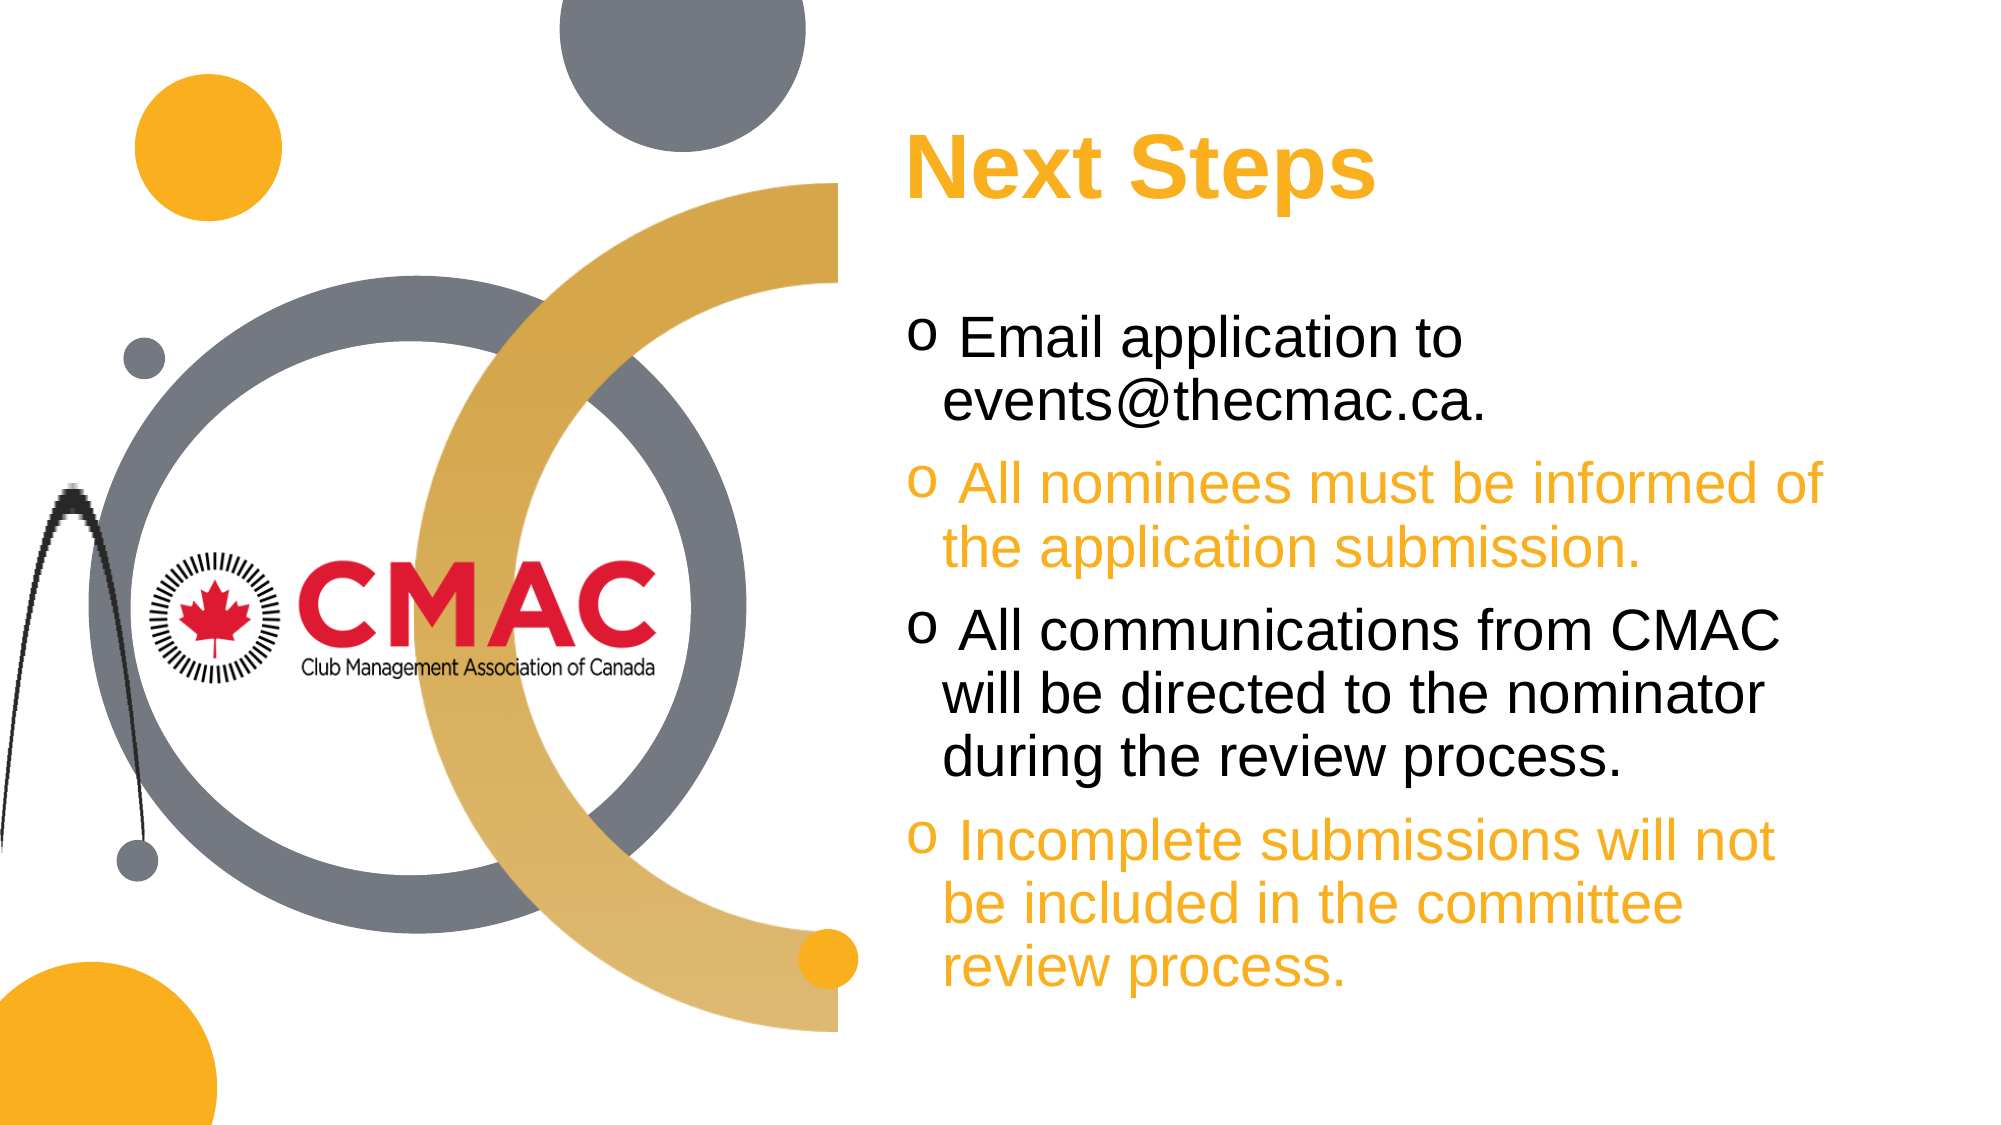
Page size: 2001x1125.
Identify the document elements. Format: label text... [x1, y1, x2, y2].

picture [0, 366, 145, 860]
title Next Steps [889, 59, 1863, 278]
list Email application to events@thecmac.ca. All nominees must be informed of the application submission. All communications from CMAC will be directed to the nominator during the review process. Incomplete submissions will not be included in the committee review process. [889, 299, 1863, 1014]
picture [147, 544, 660, 687]
